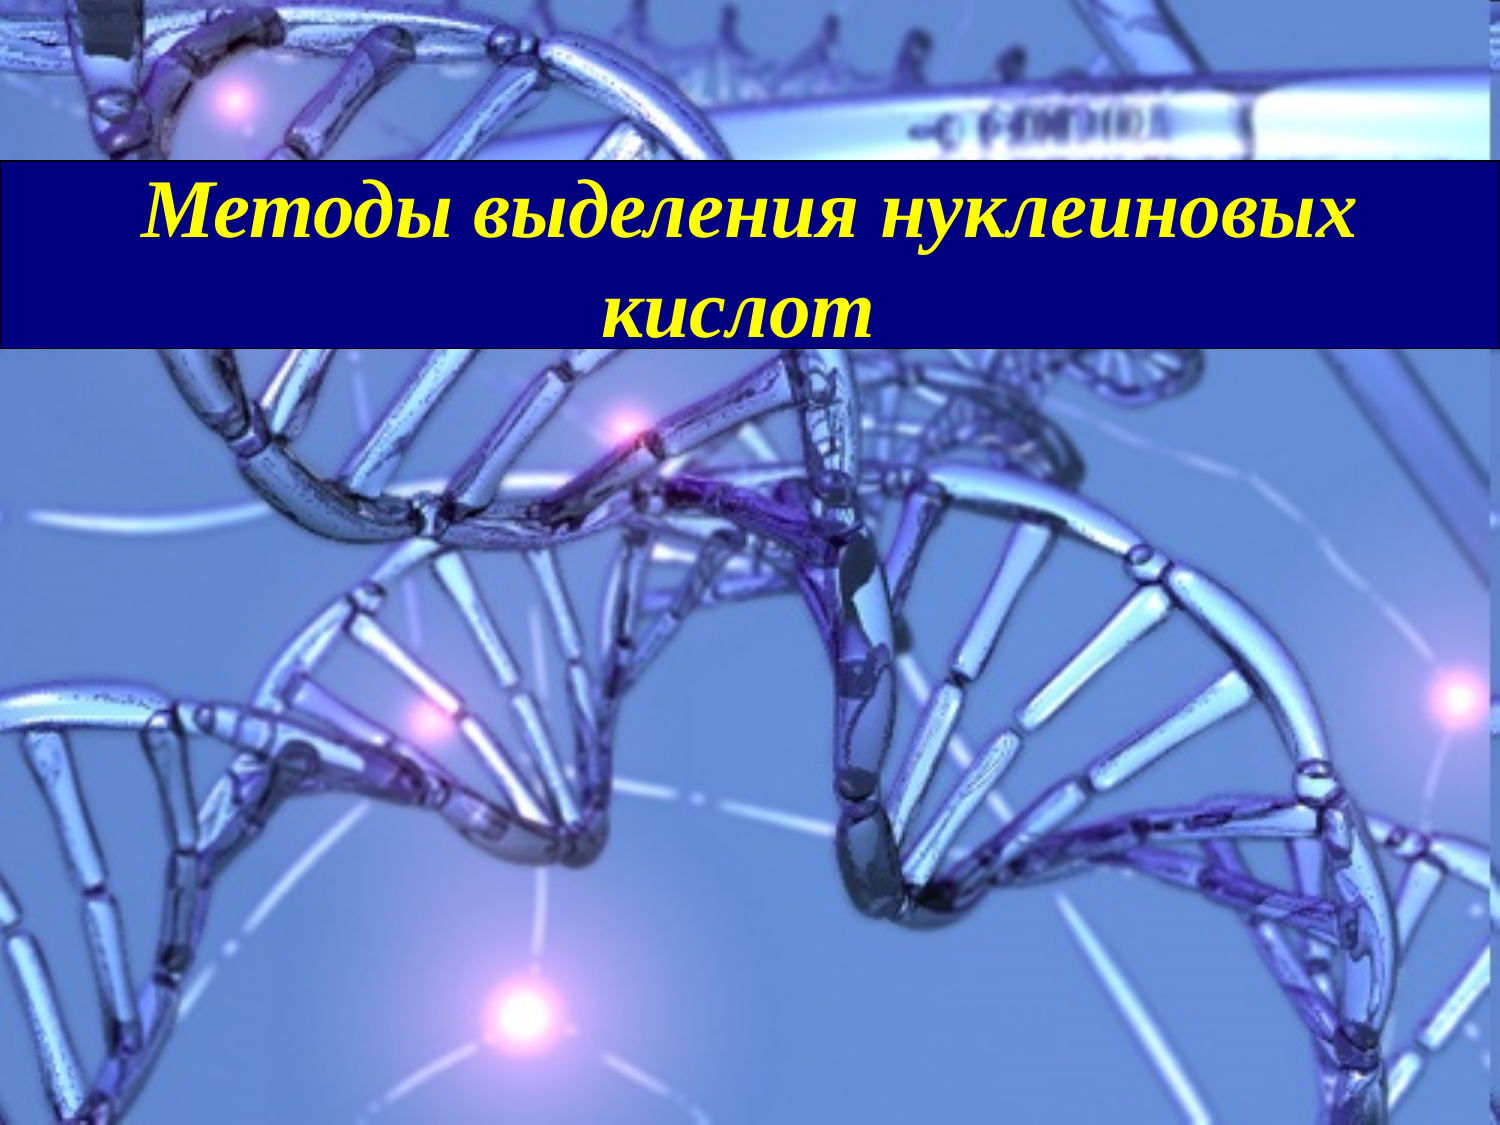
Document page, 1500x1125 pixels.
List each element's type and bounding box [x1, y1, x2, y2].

list [0, 0, 1500, 1125]
